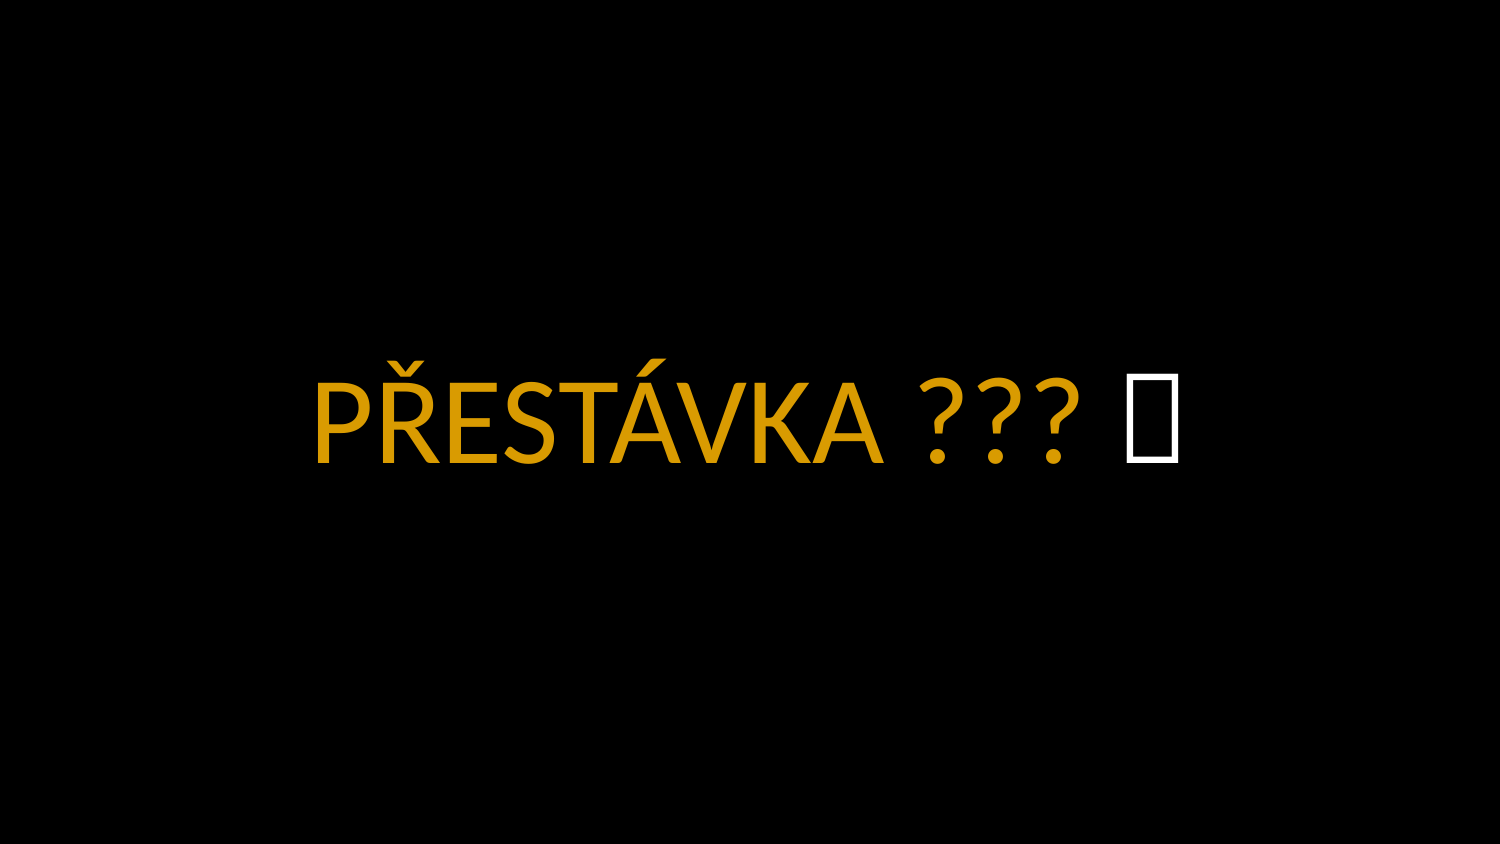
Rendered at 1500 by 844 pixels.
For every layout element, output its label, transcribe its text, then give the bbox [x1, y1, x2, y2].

list PŘESTÁVKA ???  [48, 196, 1452, 698]
